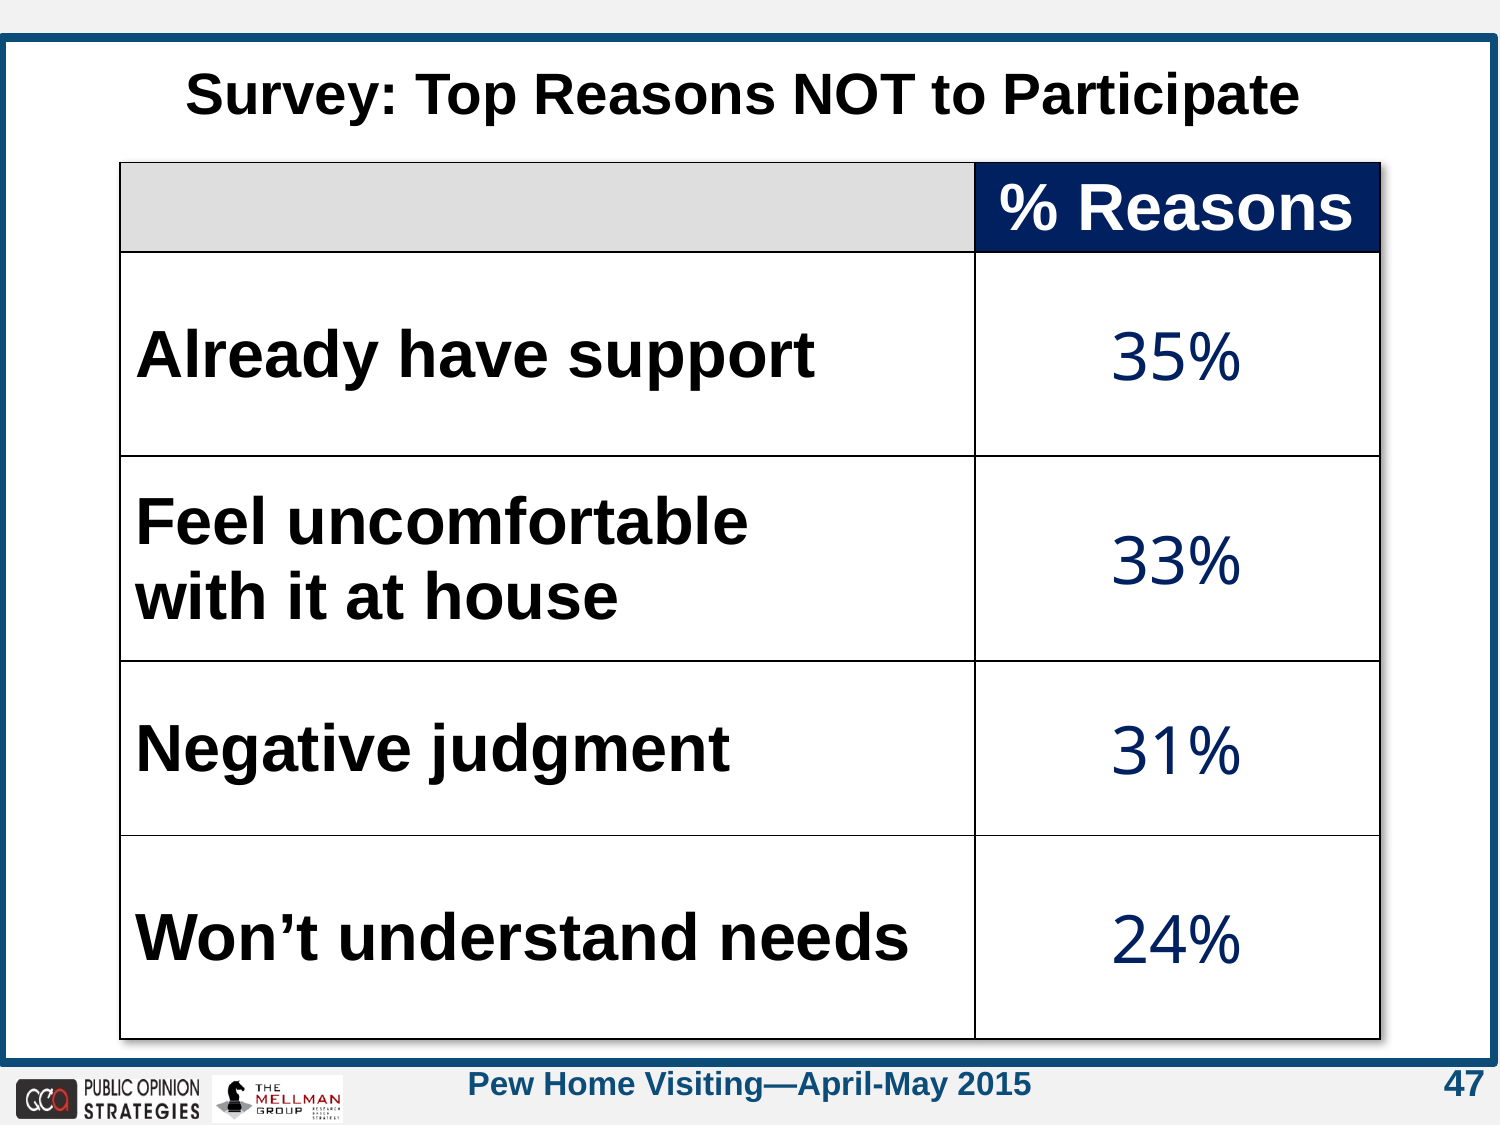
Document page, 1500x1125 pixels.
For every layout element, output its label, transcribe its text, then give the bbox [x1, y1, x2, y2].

table_cell Feel uncomfortable with it at house [121, 457, 974, 660]
table_cell Already have support [121, 253, 974, 455]
table_cell 33% [976, 457, 1379, 660]
picture [16, 1079, 199, 1119]
text_box Survey: Top Reasons NOT to Participate [0, 49, 1488, 134]
picture [212, 1075, 343, 1123]
table_cell 24% [976, 836, 1379, 1038]
table_cell Won’t understand needs [121, 836, 974, 1038]
table_cell Negative judgment [121, 662, 974, 835]
table_header [121, 163, 974, 251]
table_cell 35% [976, 253, 1379, 455]
table_header % Reasons [976, 163, 1379, 251]
table_cell 31% [976, 662, 1379, 835]
